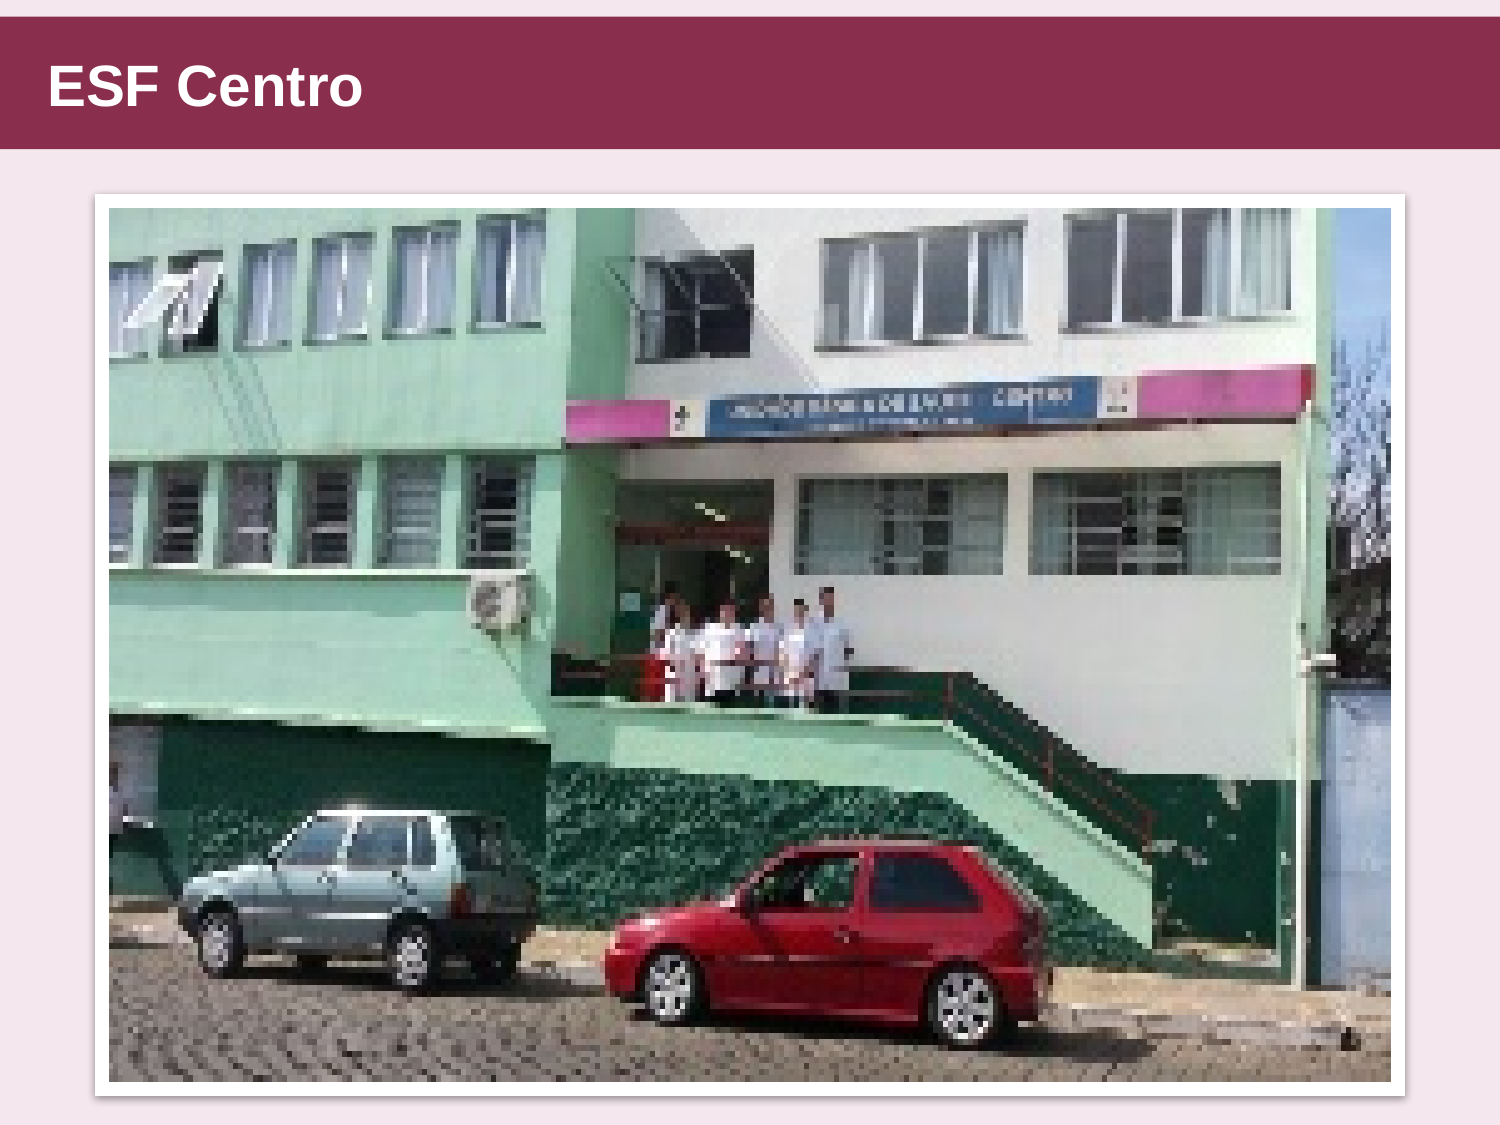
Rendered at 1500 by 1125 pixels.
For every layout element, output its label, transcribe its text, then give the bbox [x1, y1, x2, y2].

picture [108, 207, 1392, 1083]
text_box ESF Centro [0, 16, 1500, 150]
